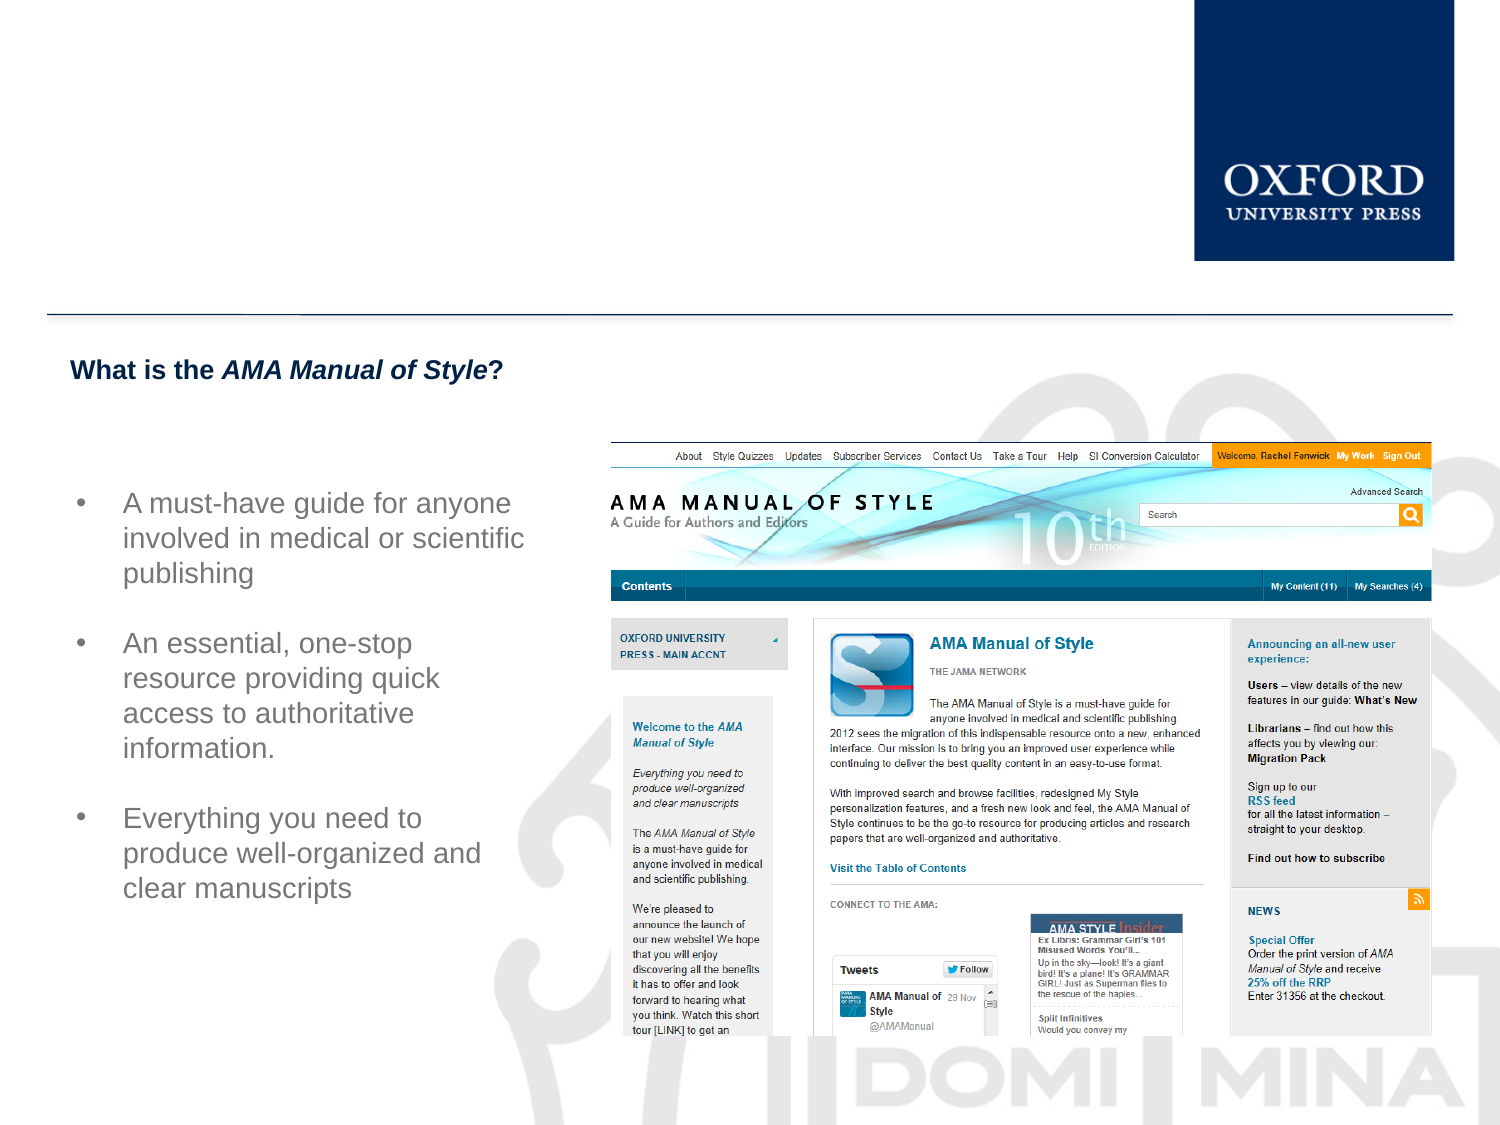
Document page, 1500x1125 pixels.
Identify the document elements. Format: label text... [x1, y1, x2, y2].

title What is the AMA Manual of Style? [55, 352, 1454, 426]
picture [1194, 0, 1455, 261]
picture [460, 370, 1500, 1125]
list A must-have guide for anyone involved in medical or scientific publishing An essential, one-stop resource providing quick access to authoritative information. Everything you need to produce well-organized and clear manuscripts [76, 484, 532, 935]
